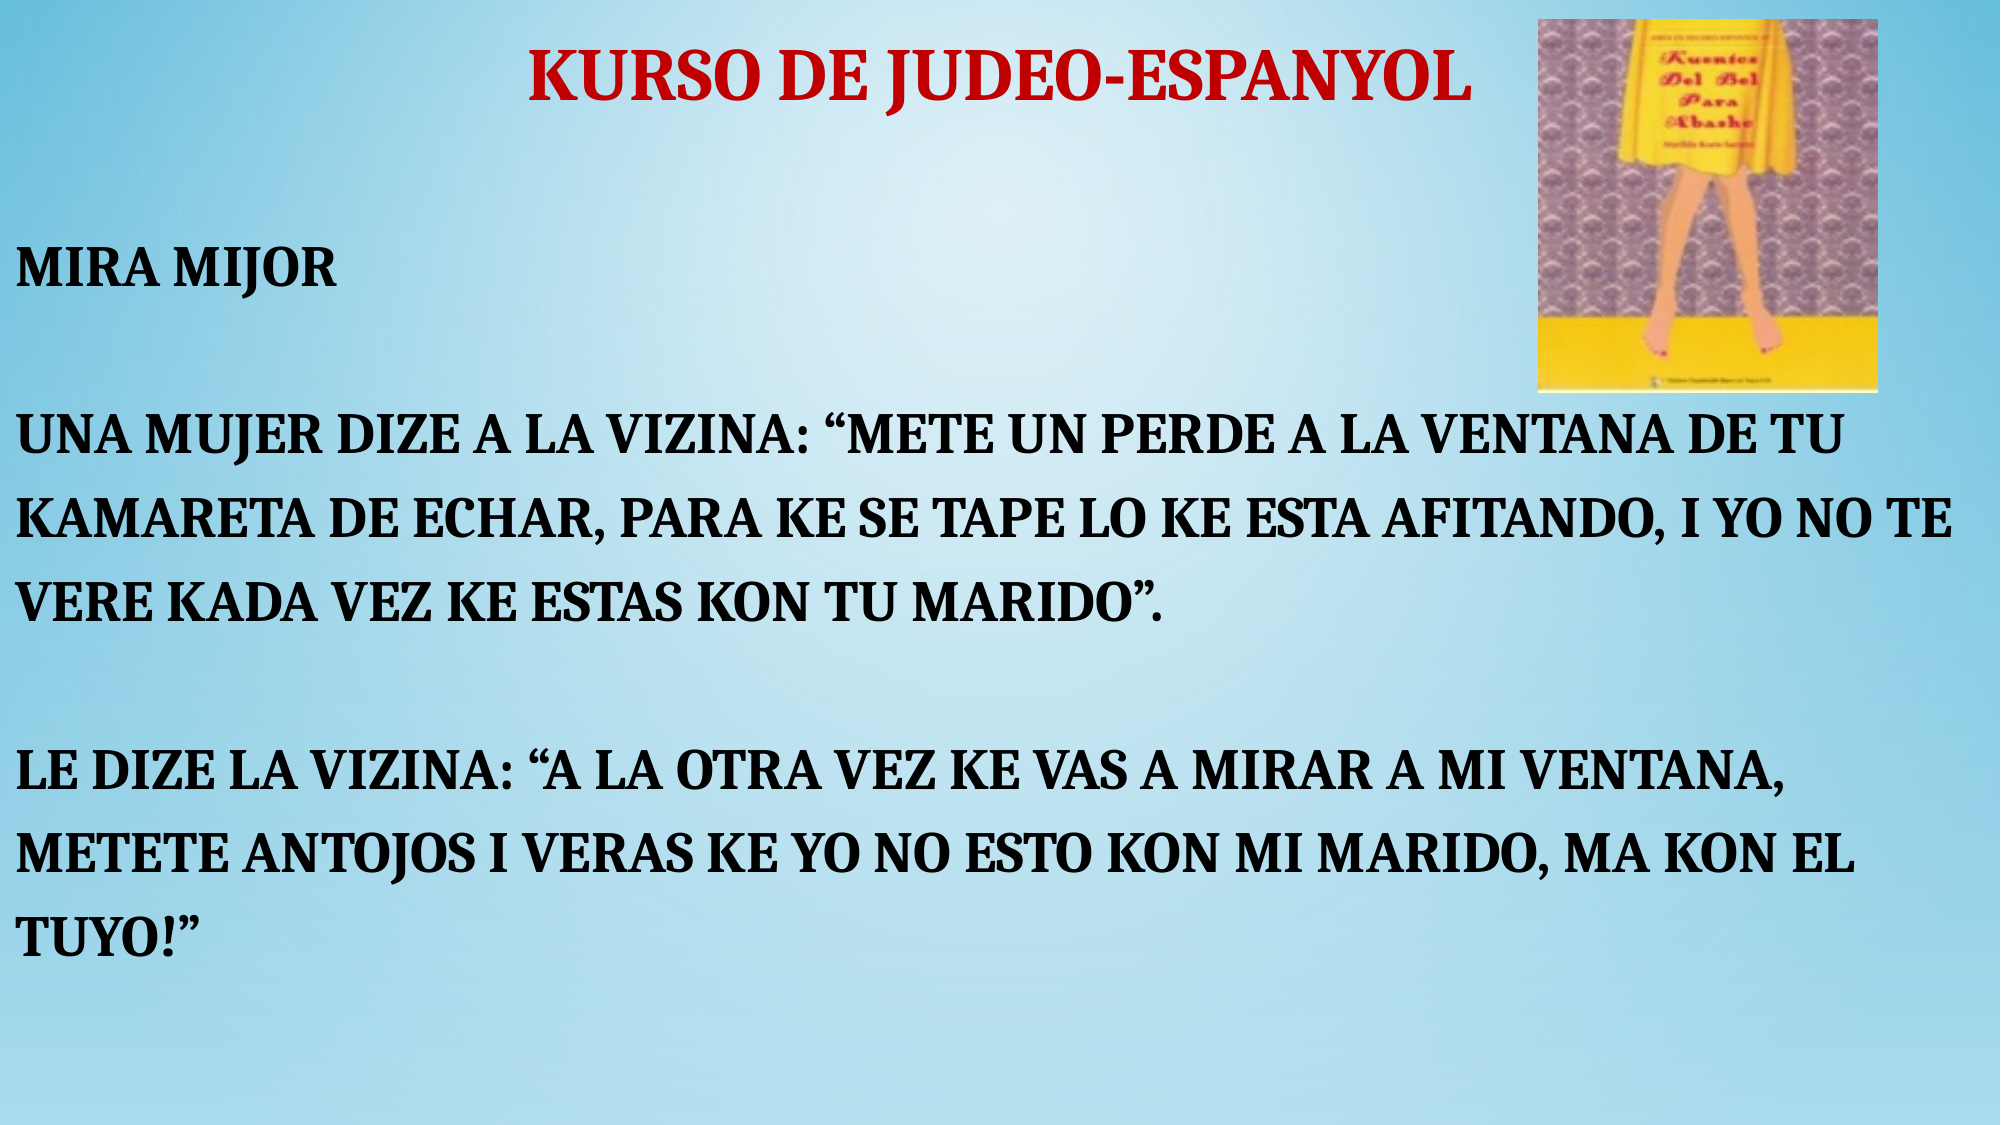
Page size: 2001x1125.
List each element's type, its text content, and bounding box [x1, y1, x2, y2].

list MIRA MIJOR UNA MUJER DIZE A LA VIZINA: “METE UN PERDE A LA VENTANA DE TU KAMARETA DE ECHAR, PARA KE SE TAPE LO KE ESTA AFITANDO, I YO NO TE VERE KADA VEZ KE ESTAS KON TU MARIDO”. LE DIZE LA VIZINA: “A LA OTRA VEZ KE VAS A MIRAR A MI VENTANA, METETE ANTOJOS I VERAS KE YO NO ESTO KON MI MARIDO, MA KON EL TUYO!” [0, 206, 2000, 1125]
title KURSO DE JUDEO-ESPANYOL [0, 0, 2000, 152]
picture [0, 19, 2000, 393]
